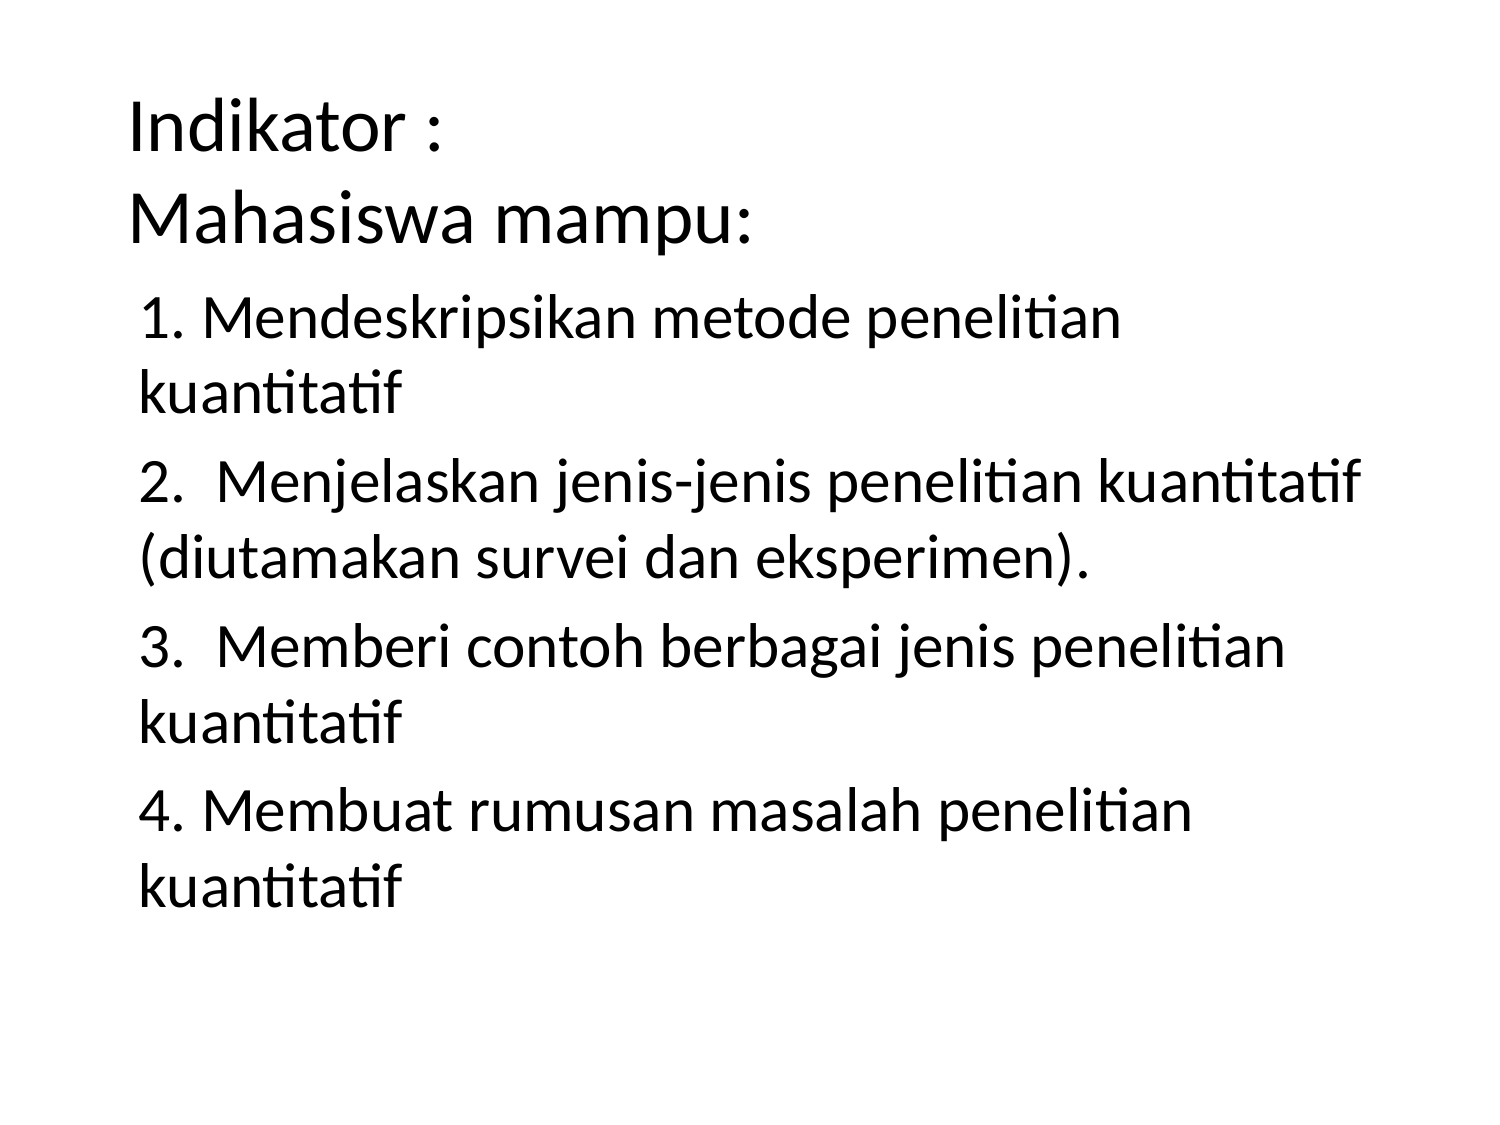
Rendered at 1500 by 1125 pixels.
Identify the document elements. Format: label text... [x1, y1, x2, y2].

subtitle 1. Mendeskripsikan metode penelitian kuantitatif 2. Menjelaskan jenis-jenis penelitian kuantitatif (diutamakan survei dan eksperimen). 3. Memberi contoh berbagai jenis penelitian kuantitatif 4. Membuat rumusan masalah penelitian kuantitatif [123, 267, 1388, 1000]
title Indikator : Mahasiswa mampu: [112, 66, 1388, 268]
